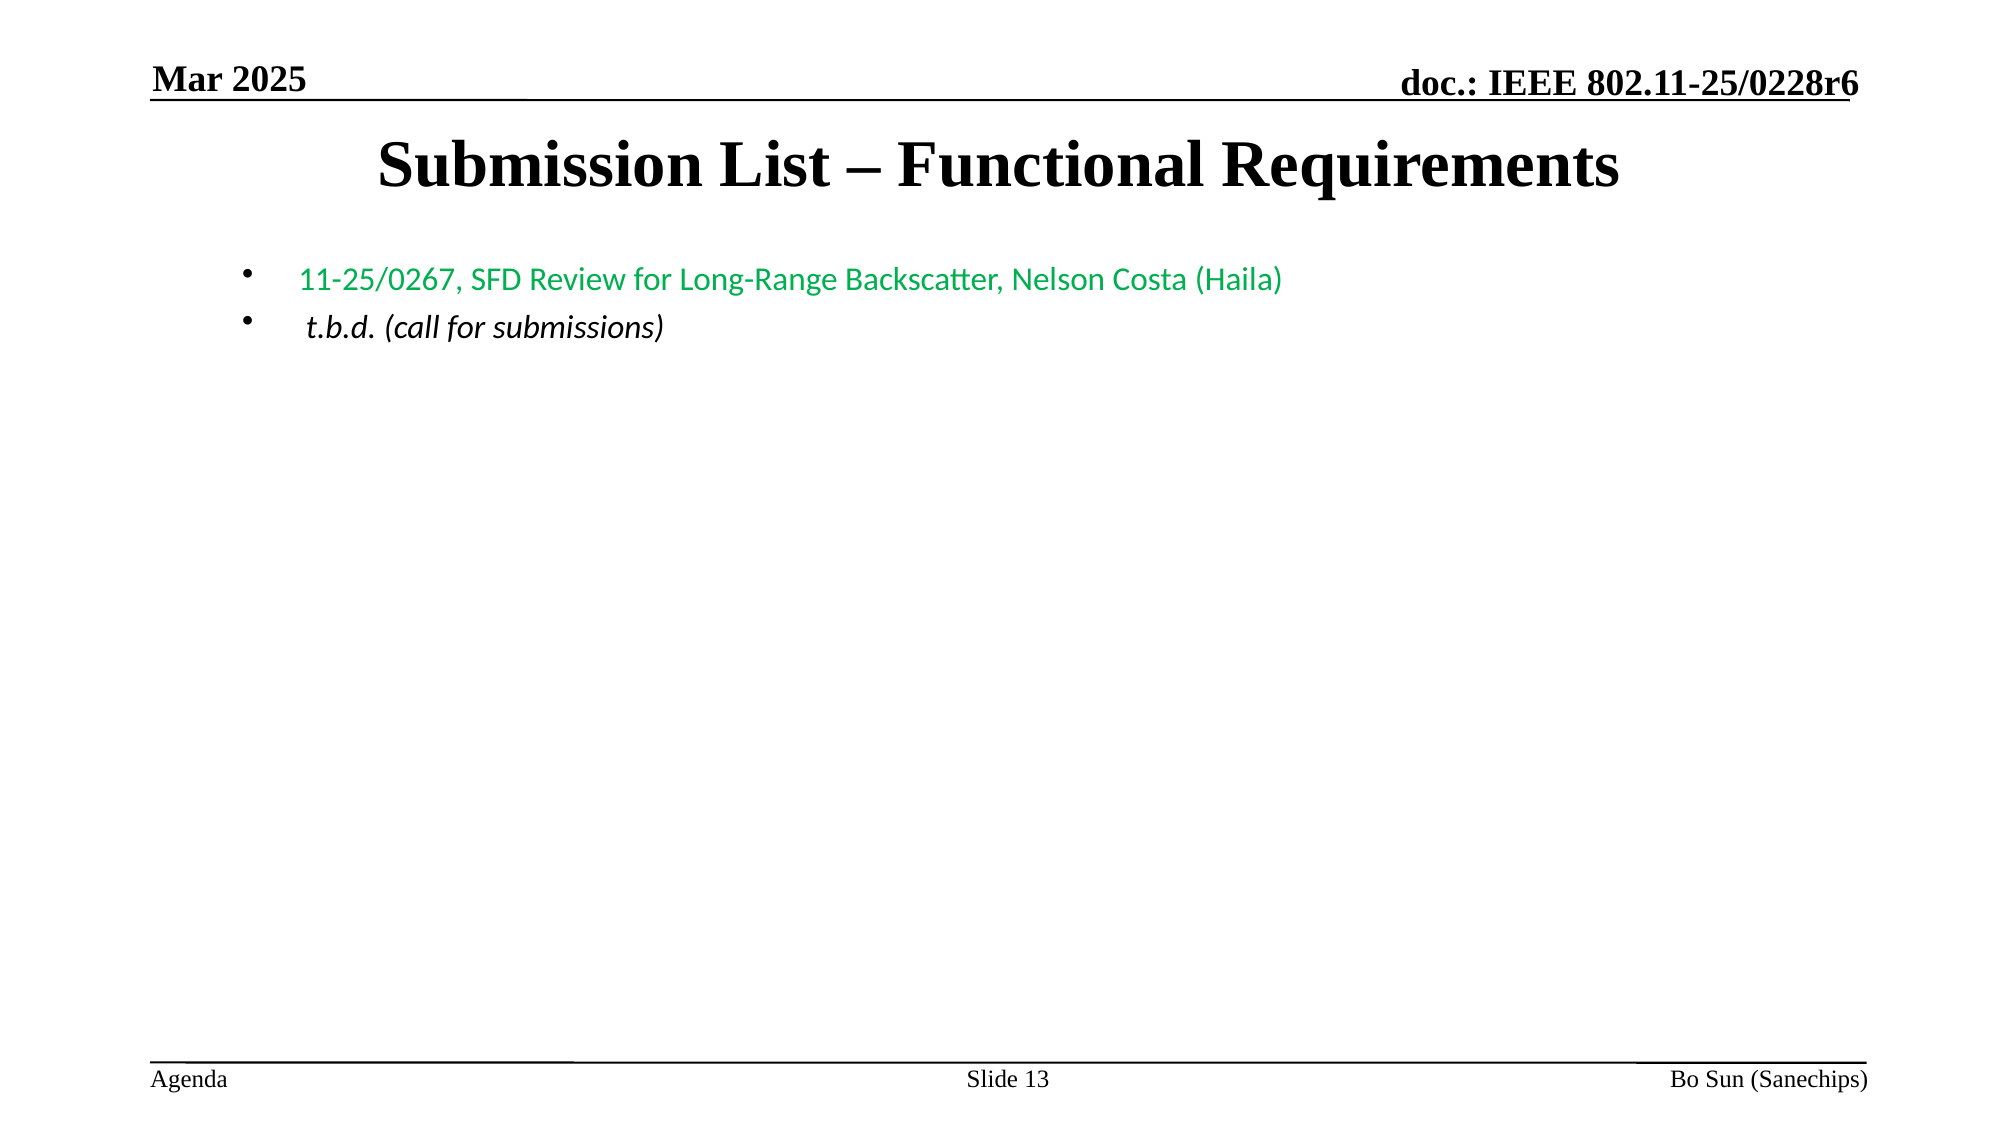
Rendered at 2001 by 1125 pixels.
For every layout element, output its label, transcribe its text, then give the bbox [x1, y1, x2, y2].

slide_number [152, 54, 563, 100]
slide_number Slide 13 [949, 1061, 1067, 1123]
text_box 11-25/0267, SFD Review for Long-Range Backscatter, Nelson Costa (Haila) t.b.d. (call for submissions) [152, 249, 1828, 1000]
footer Bo Sun (Sanechips) [1171, 1061, 1869, 1093]
text_box Submission List – Functional Requirements [149, 112, 1850, 288]
